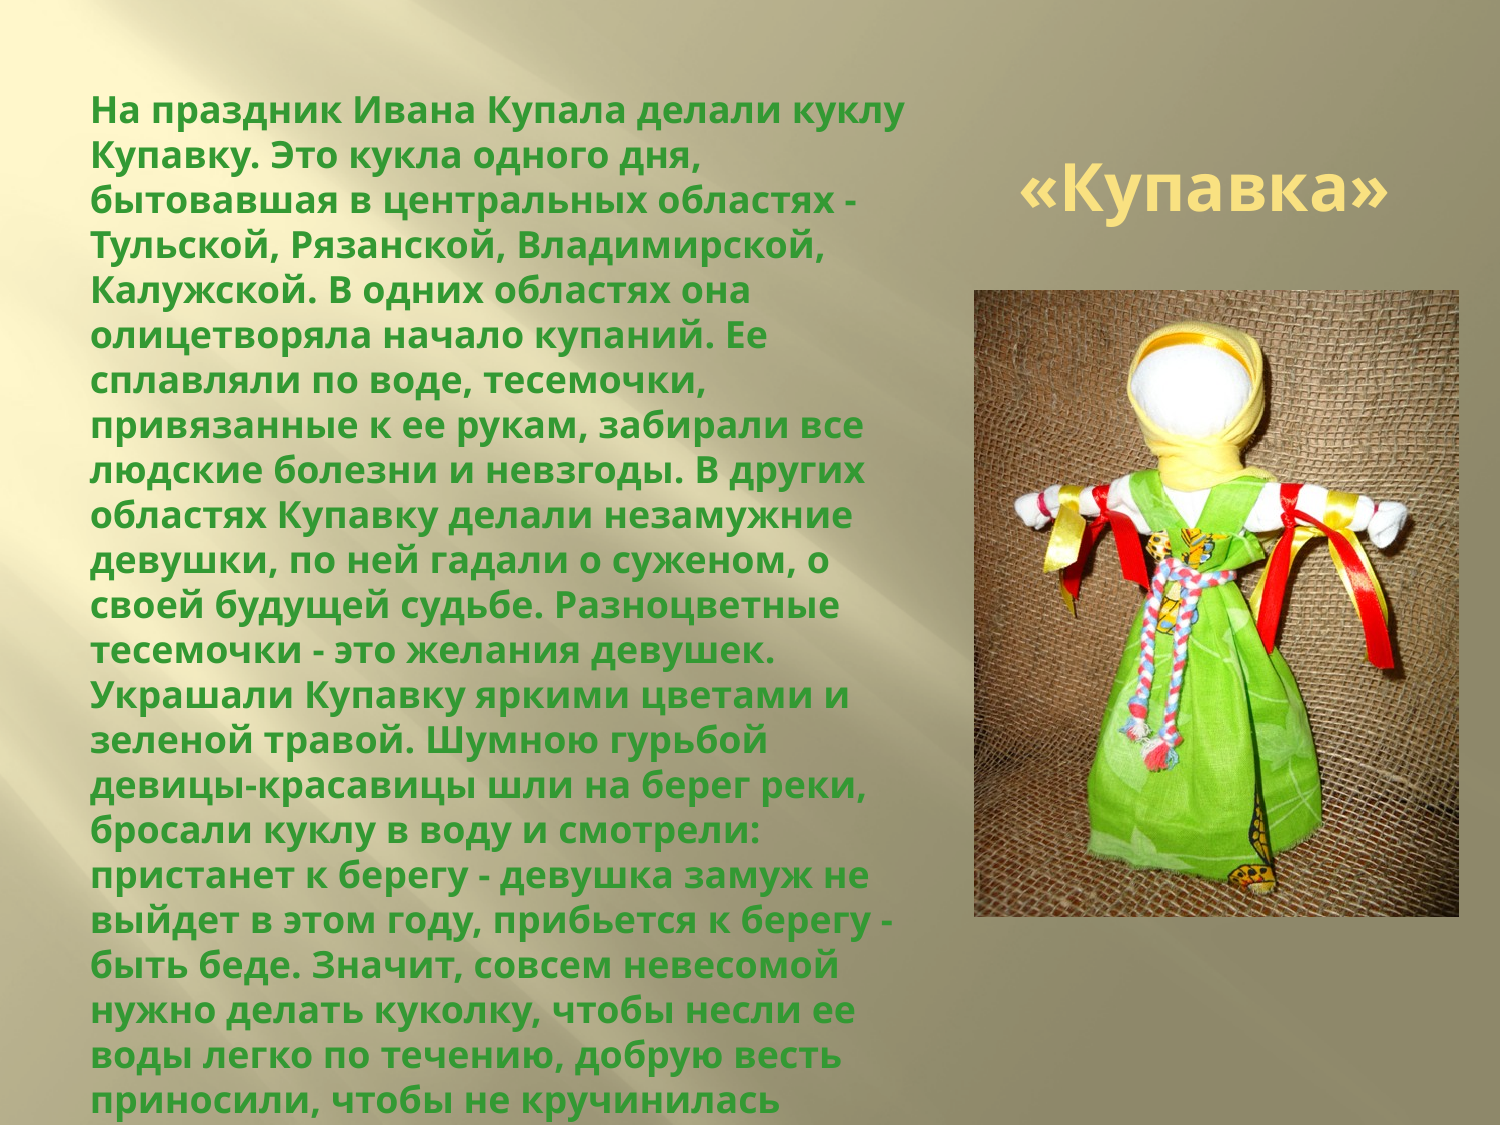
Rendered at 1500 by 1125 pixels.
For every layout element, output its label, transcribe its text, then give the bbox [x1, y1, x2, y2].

title «Купавка» [986, 113, 1424, 232]
list На праздник Ивана Купала делали куклу Купавку. Это кукла одного дня, бытовавшая в центральных областях - Тульской, Рязанской, Владимирской, Калужской. В одних областях она олицетворяла начало купаний. Ее сплавляли по воде, тесемочки, привязанные к ее рукам, забирали все людские болезни и невзгоды. В других областях Купавку делали незамужние девушки, по ней гадали о суженом, о своей будущей судьбе. Разноцветные тесемочки - это желания девушек. Украшали Купавку яркими цветами и зеленой травой. Шумною гурьбой девицы-красавицы шли на берег реки, бросали куклу в воду и смотрели: пристанет к берегу - девушка замуж не выйдет в этом году, прибьется к берегу - быть беде. Значит, совсем невесомой нужно делать куколку, чтобы несли ее воды легко по течению, добрую весть приносили, чтобы не кручинилась девушка, а ждала сватов от суженого. [75, 78, 928, 1059]
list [974, 290, 1459, 918]
